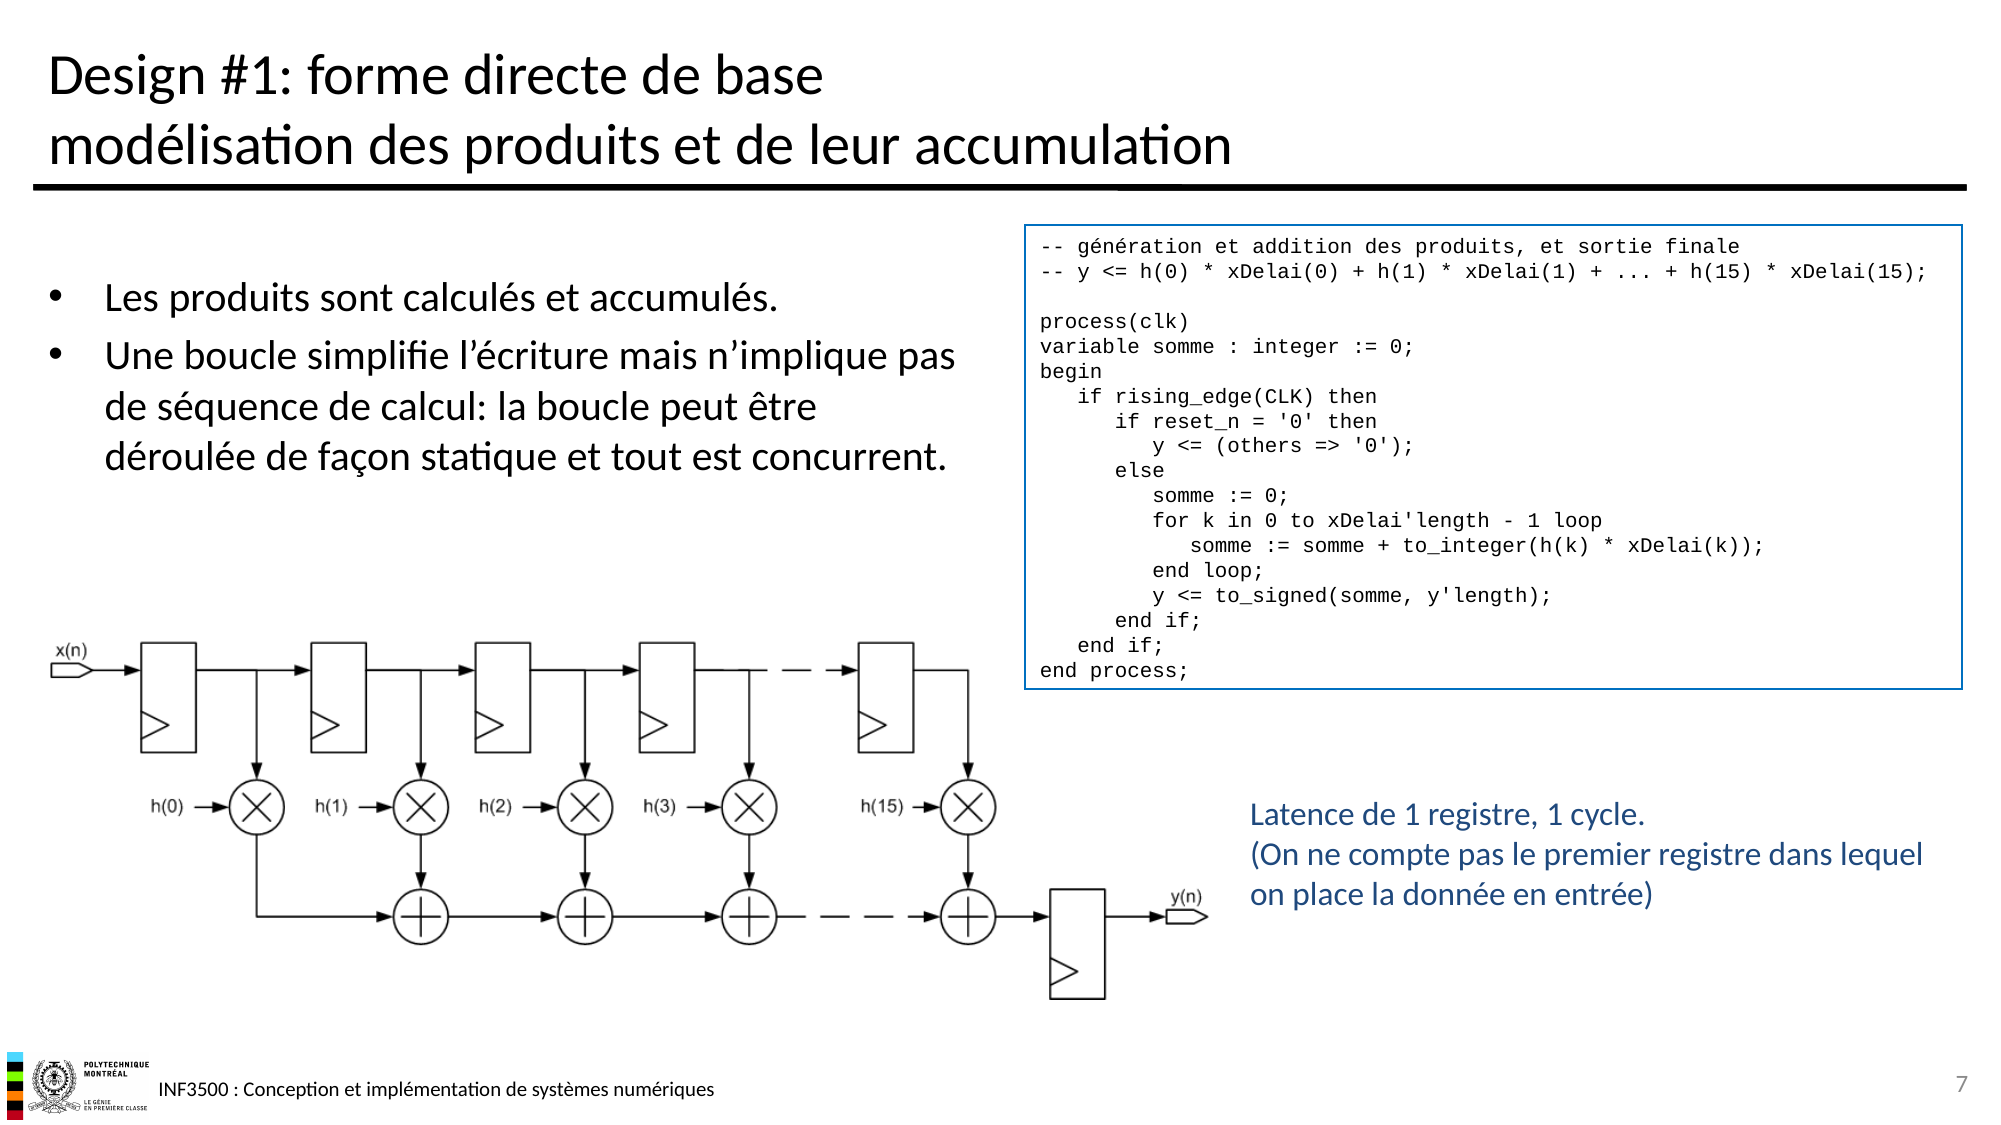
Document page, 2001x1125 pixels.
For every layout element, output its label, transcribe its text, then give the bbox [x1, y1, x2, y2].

list Les produits sont calculés et accumulés. Une boucle simplifie l’écriture mais n’implique pas de séquence de calcul: la boucle peut être déroulée de façon statique et tout est concurrent. [33, 262, 984, 1026]
picture [7, 1052, 149, 1120]
text_box -- génération et addition des produits, et sortie finale -- y <= h(0) * xDelai(0) + h(1) * xDelai(1) + ... + h(15) * xDelai(15); process(clk) variable somme : integer := 0; begin if rising_edge(CLK) then if reset_n = '0' then y <= (others => '0'); else somme := 0; for k in 0 to xDelai'length - 1 loop somme := somme + to_integer(h(k) * xDelai(k)); end loop; y <= to_signed(somme, y'length); end if; end if; end process; [1025, 224, 1963, 690]
picture [49, 637, 1209, 1001]
text_box Latence de 1 registre, 1 cycle. (On ne compte pas le premier registre dans lequel on place la donnée en entrée) [1249, 791, 1928, 912]
title Design #1: forme directe de base modélisation des produits et de leur accumulation [33, 24, 1967, 188]
slide_number 7 [1883, 1052, 1984, 1113]
